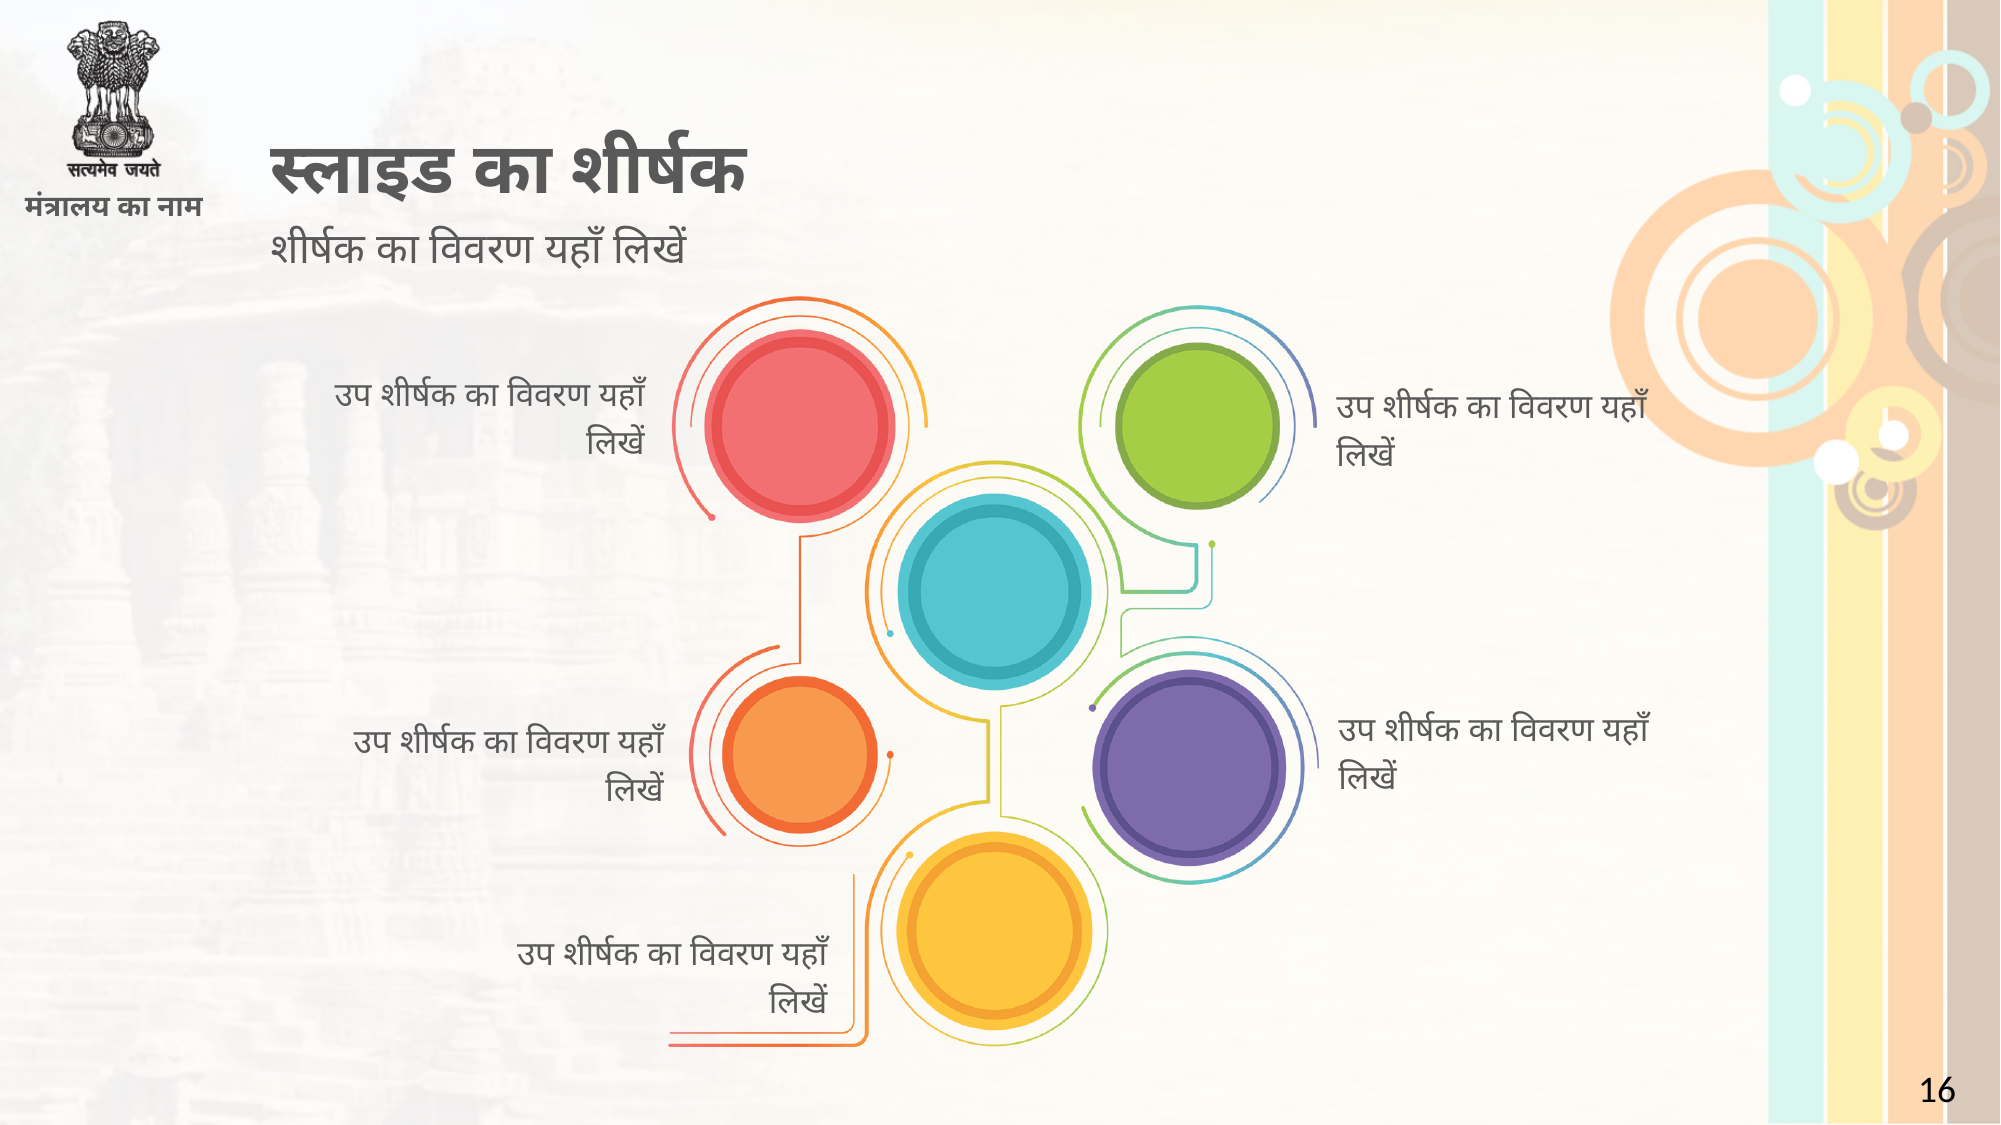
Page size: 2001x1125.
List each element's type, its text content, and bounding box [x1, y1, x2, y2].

picture [668, 296, 1320, 1047]
text_box उप शीर्षक का विवरण यहाँ लिखें [307, 361, 652, 465]
slide_number 16 [1874, 1057, 2000, 1125]
text_box उप शीर्षक का विवरण यहाँ लिखें [490, 920, 668, 1024]
text_box उप शीर्षक का विवरण यहाँ लिखें [326, 708, 668, 812]
picture [60, 19, 168, 179]
list स्लाइड का शीर्षक [255, 125, 1697, 209]
text_box उप शीर्षक का विवरण यहाँ लिखें [1330, 696, 1676, 800]
text_box उप शीर्षक का विवरण यहाँ लिखें [1328, 373, 1674, 477]
list शीर्षक का विवरण यहाँ लिखें [255, 219, 1697, 315]
